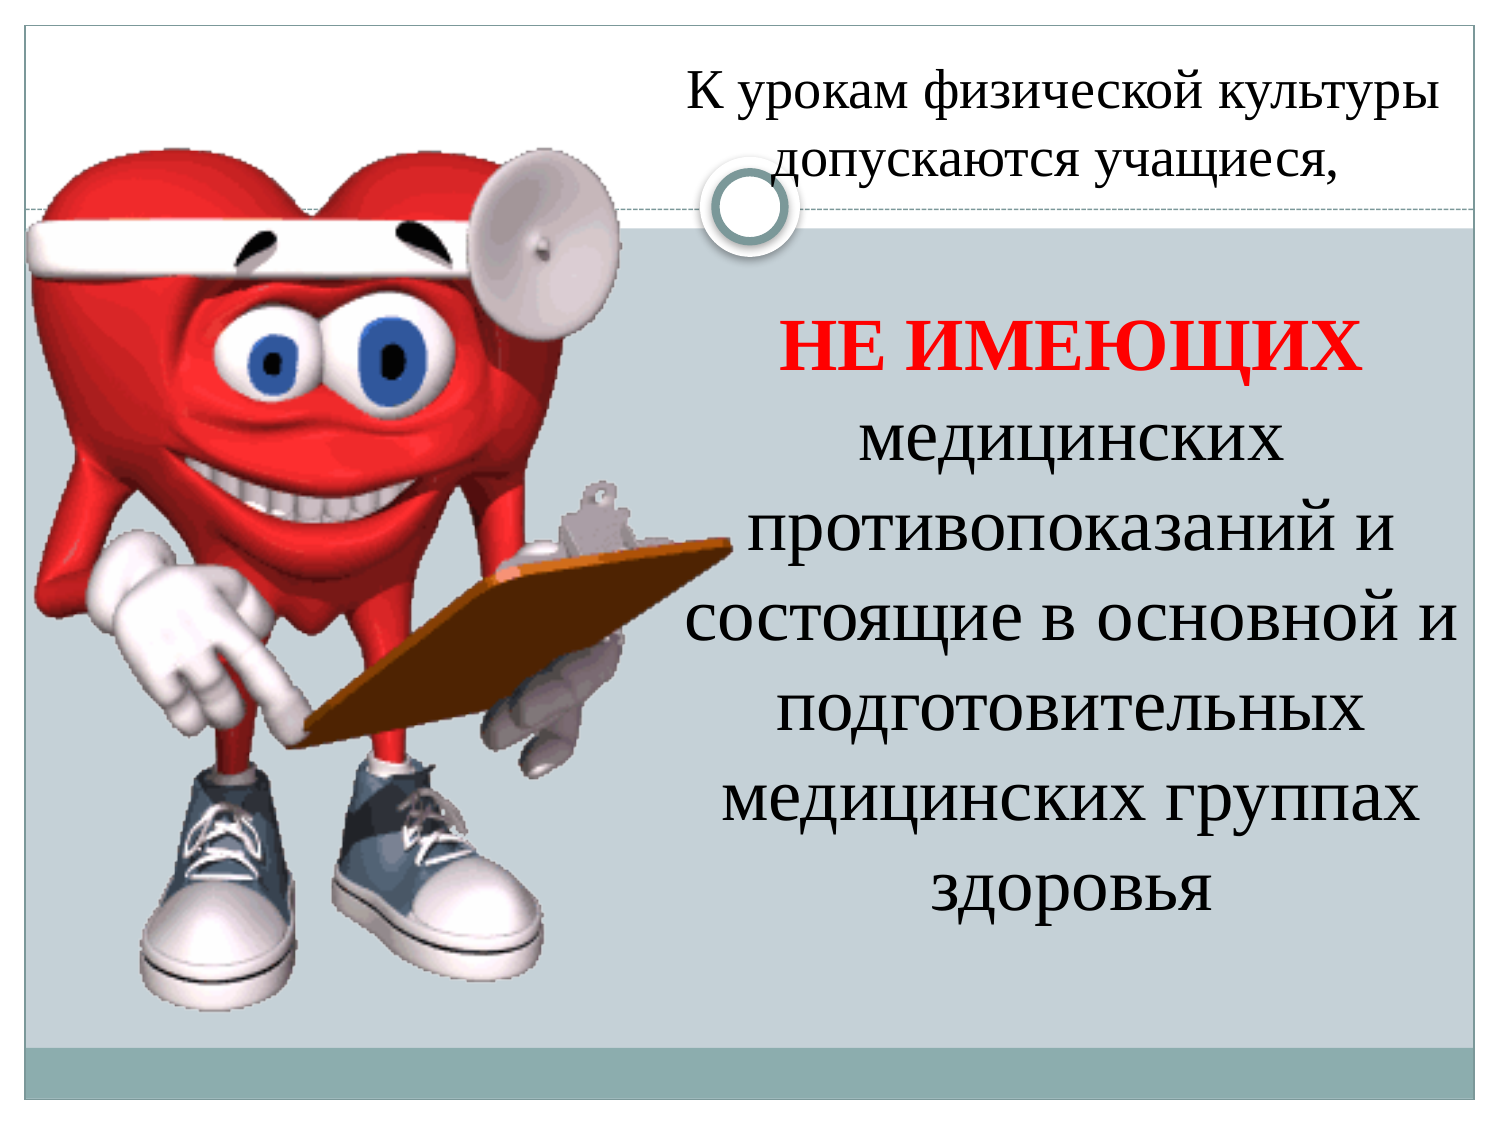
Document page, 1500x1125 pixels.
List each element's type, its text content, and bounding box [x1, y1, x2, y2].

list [0, 77, 822, 1024]
text_box К урокам физической культуры допускаются учащиеся, [667, 44, 1459, 195]
title НЕ ИМЕЮЩИХ медицинских противопоказаний и состоящие в основной и подготовительных медицинских группах здоровья [827, 751, 1477, 1024]
